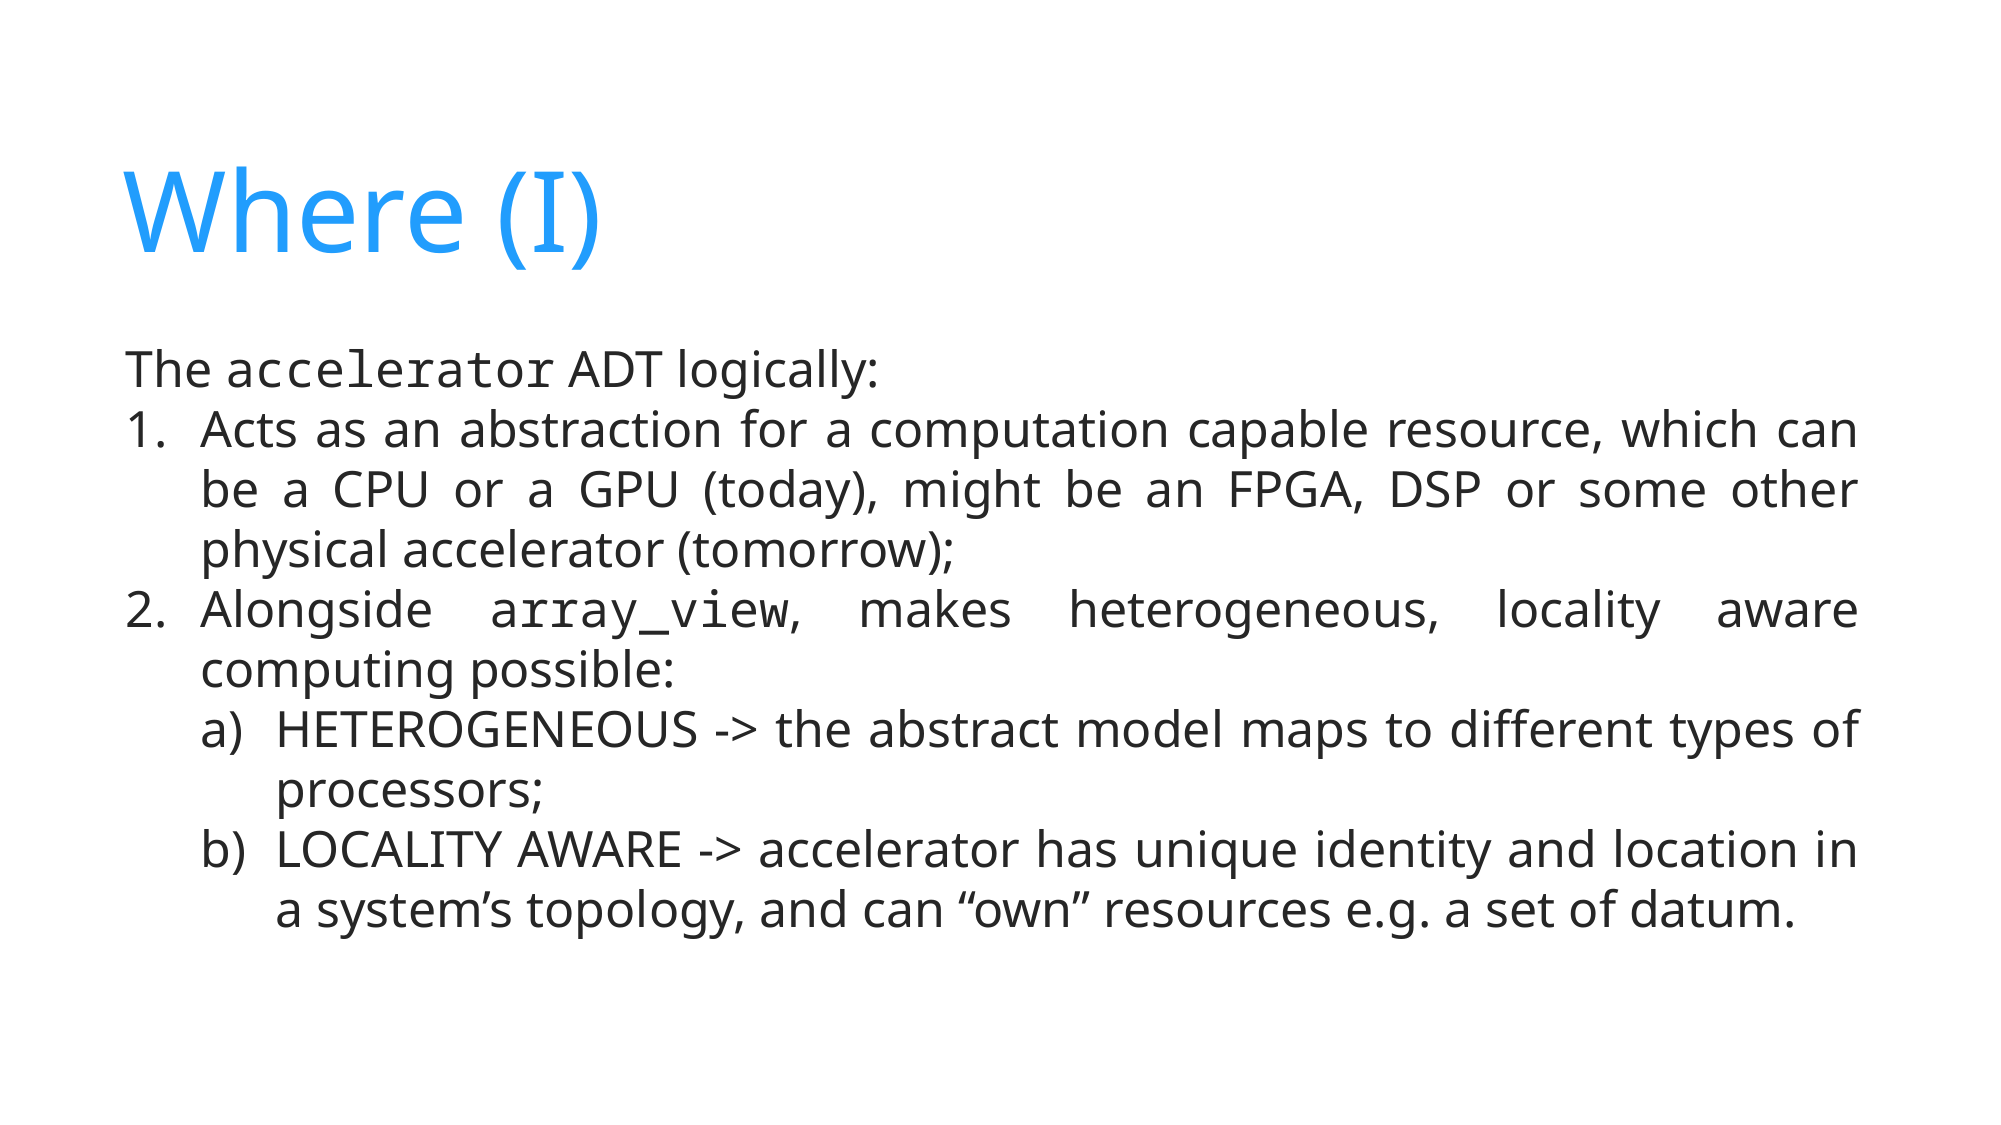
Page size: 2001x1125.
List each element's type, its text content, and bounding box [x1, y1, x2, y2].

text_box The accelerator ADT logically: Acts as an abstraction for a computation capable resource, which can be a CPU or a GPU (today), might be an FPGA, DSP or some other physical accelerator (tomorrow); Alongside array_view, makes heterogeneous, locality aware computing possible: HETEROGENEOUS -> the abstract model maps to different types of processors; LOCALITY AWARE -> accelerator has unique identity and location in a system’s topology, and can “own” resources e.g. a set of datum. [110, 329, 1875, 948]
text_box Where (I) [107, 81, 1875, 354]
